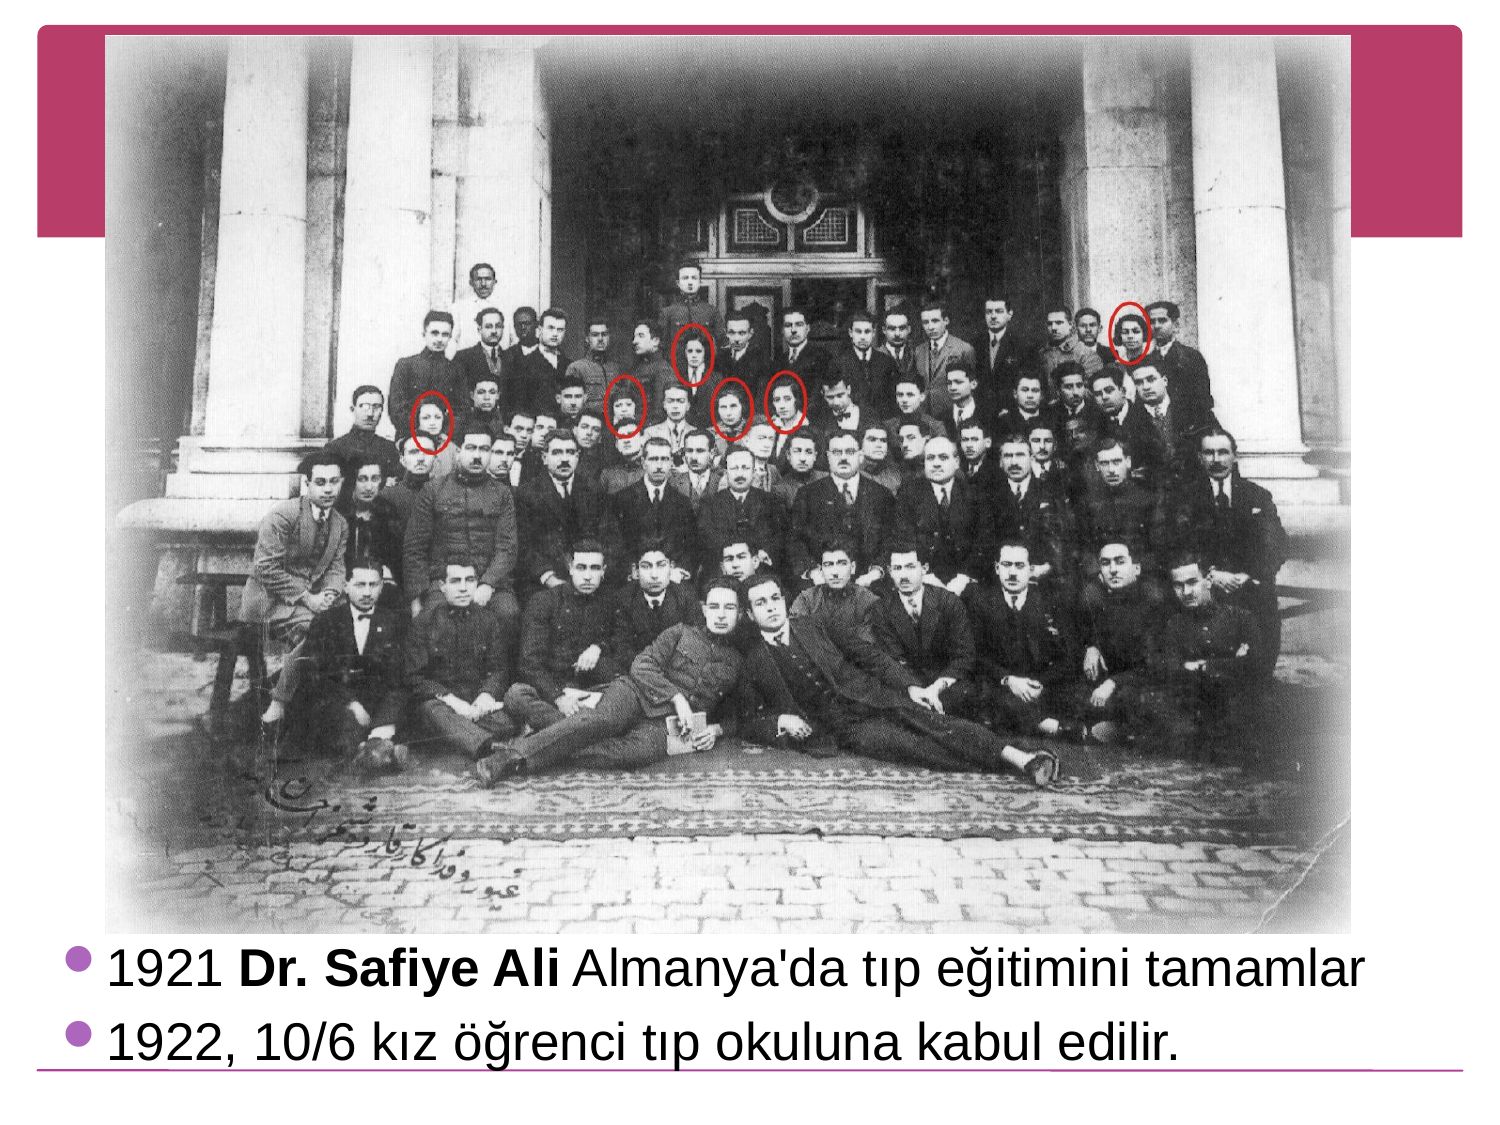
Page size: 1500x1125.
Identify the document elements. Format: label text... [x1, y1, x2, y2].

picture [105, 34, 1351, 934]
list 1921 Dr. Safiye Ali Almanya'da tıp eğitimini tamamlar 1922, 10/6 kız öğrenci tıp okuluna kabul edilir. [46, 925, 1450, 1125]
